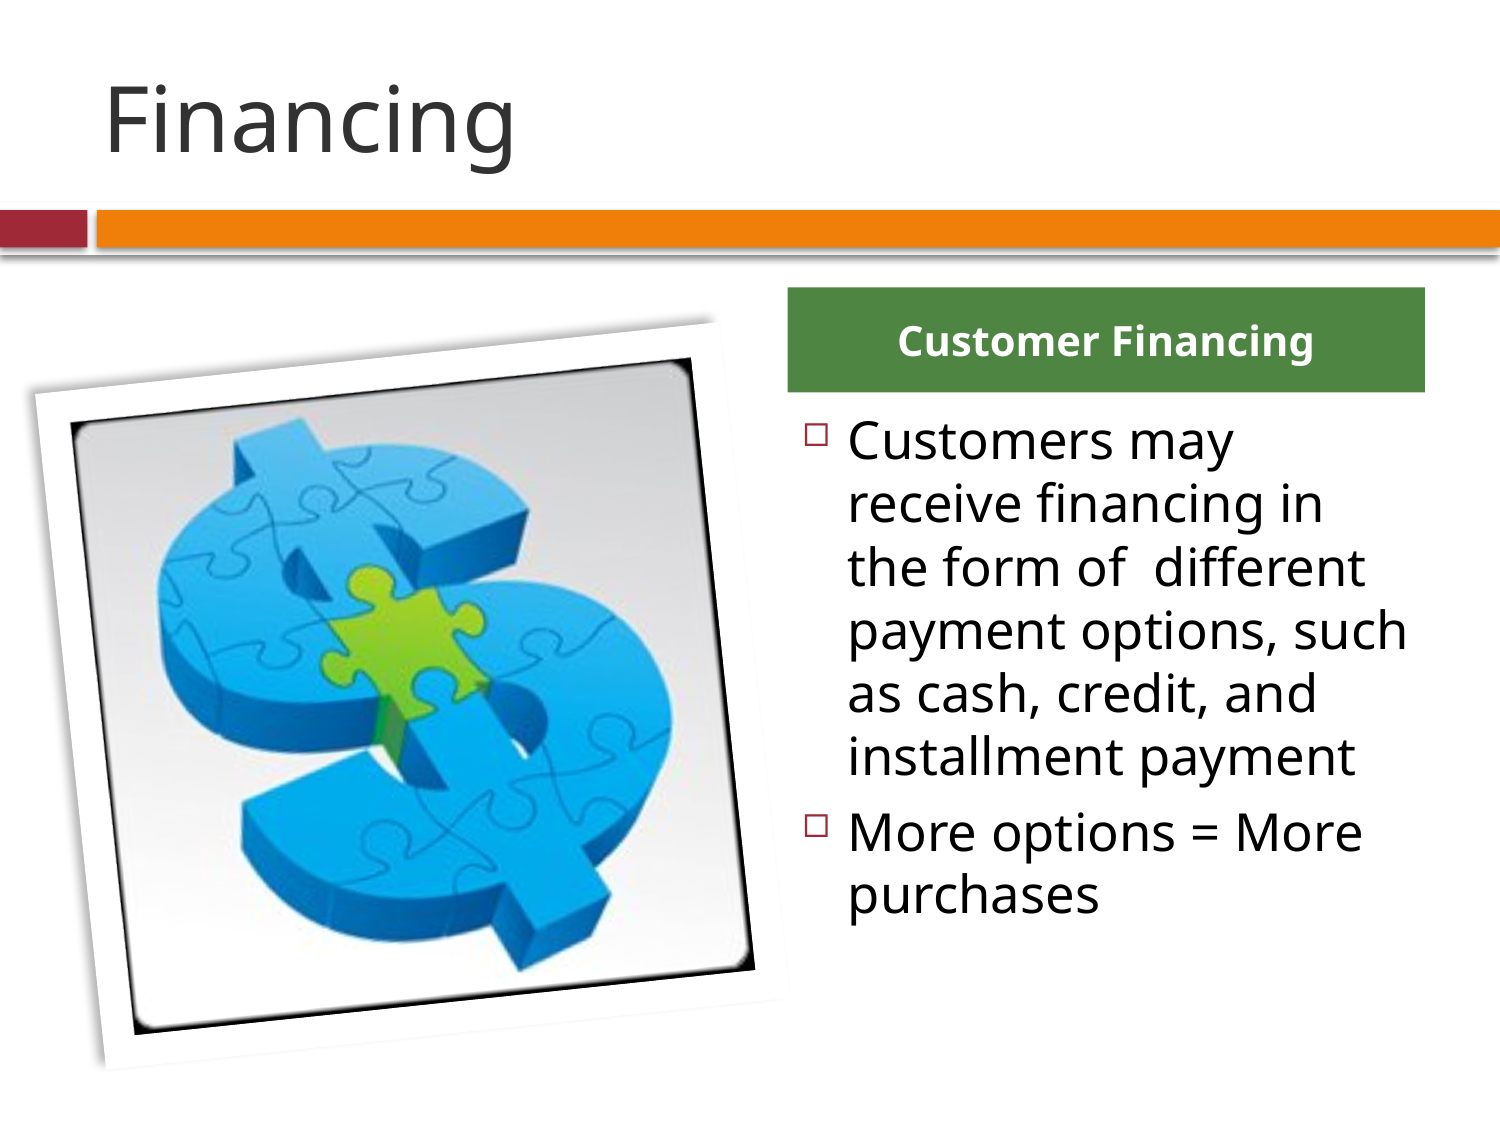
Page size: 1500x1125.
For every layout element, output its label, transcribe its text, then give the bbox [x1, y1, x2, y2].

title Financing [87, 44, 1425, 188]
picture [71, 358, 755, 1035]
list Customer Financing [787, 287, 1425, 393]
list Customers may receive financing in the form of different payment options, such as cash, credit, and installment payment More options = More purchases [787, 399, 1425, 988]
